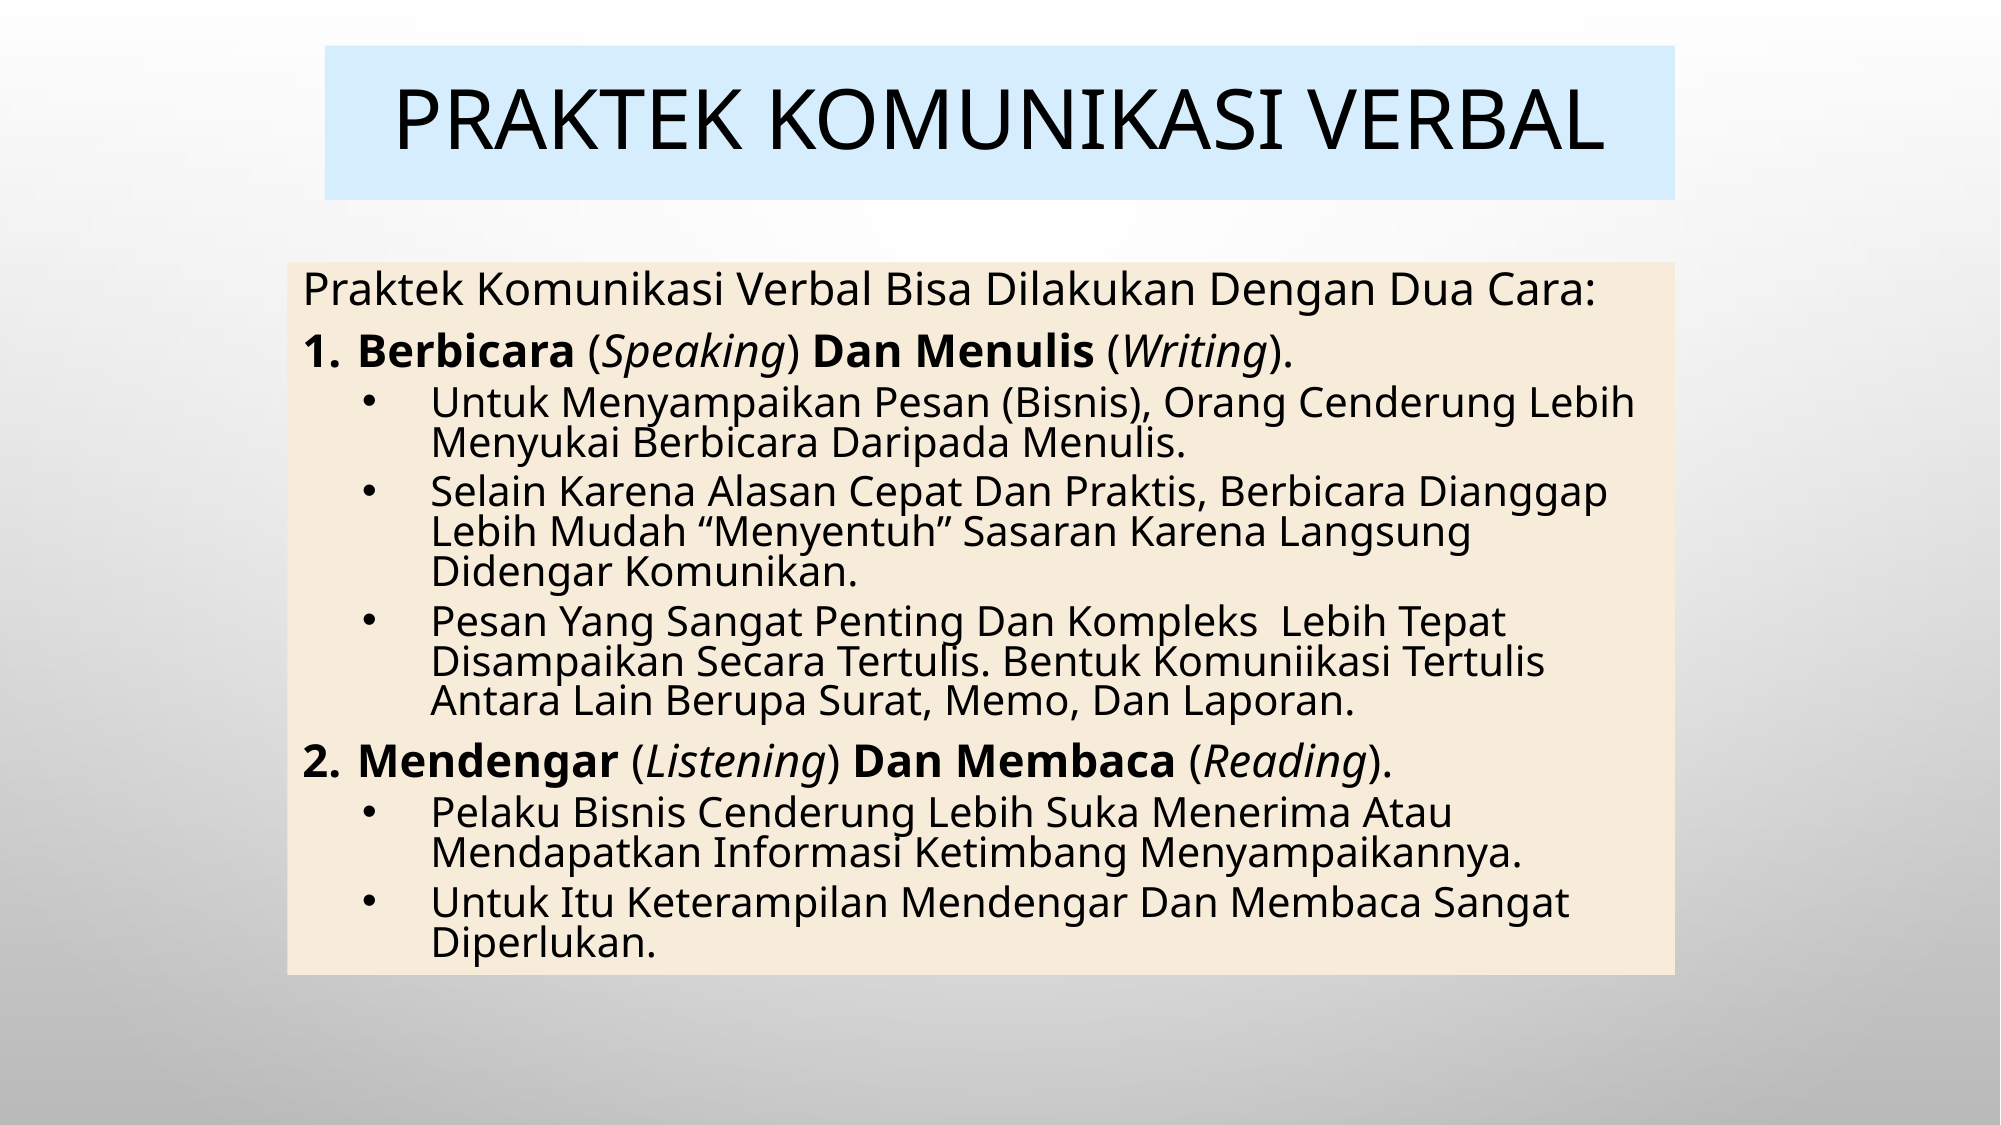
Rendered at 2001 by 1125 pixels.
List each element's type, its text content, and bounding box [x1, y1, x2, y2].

title Praktek Komunikasi Verbal [324, 45, 1675, 200]
picture [0, 0, 2000, 1125]
list Praktek Komunikasi Verbal Bisa Dilakukan Dengan Dua Cara: Berbicara (Speaking) Dan Menulis (Writing). Untuk Menyampaikan Pesan (Bisnis), Orang Cenderung Lebih Menyukai Berbicara Daripada Menulis. Selain Karena Alasan Cepat Dan Praktis, Berbicara Dianggap Lebih Mudah “Menyentuh” Sasaran Karena Langsung Didengar Komunikan. Pesan Yang Sangat Penting Dan Kompleks Lebih Tepat Disampaikan Secara Tertulis. Bentuk Komuniikasi Tertulis Antara Lain Berupa Surat, Memo, Dan Laporan. Mendengar (Listening) Dan Membaca (Reading). Pelaku Bisnis Cenderung Lebih Suka Menerima Atau Mendapatkan Informasi Ketimbang Menyampaikannya. Untuk Itu Keterampilan Mendengar Dan Membaca Sangat Diperlukan. [287, 262, 1675, 975]
